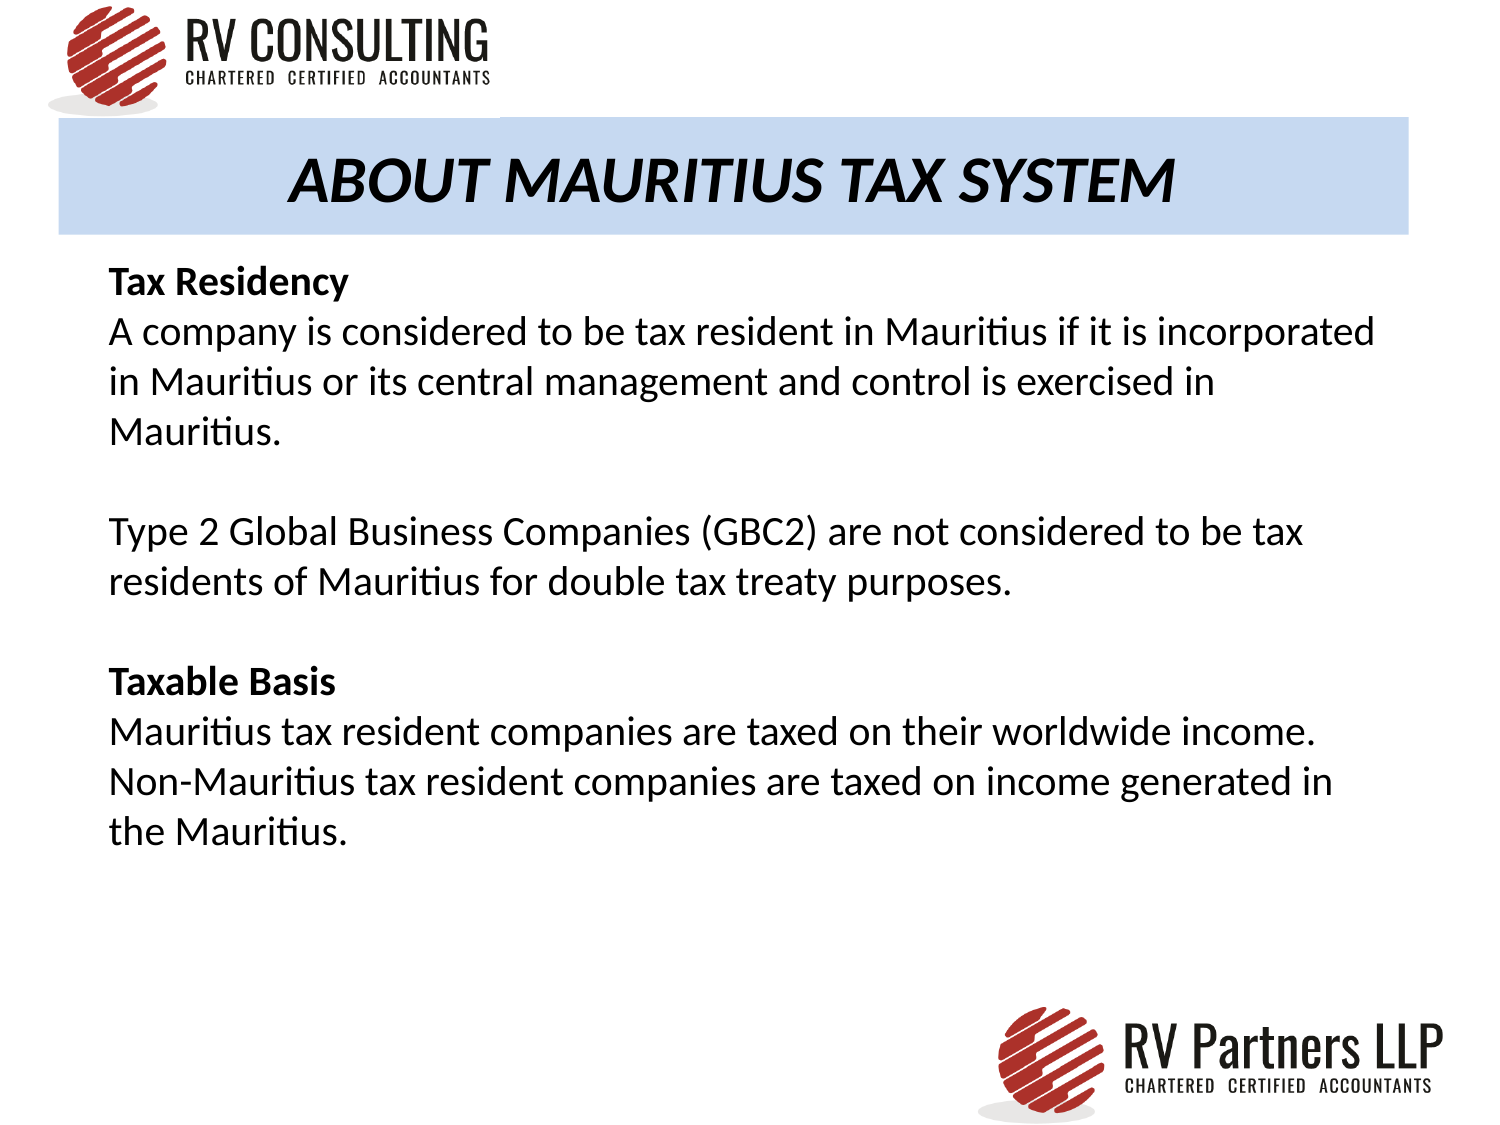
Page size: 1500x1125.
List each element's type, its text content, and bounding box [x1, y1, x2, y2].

picture [972, 1007, 1453, 1125]
text_box Tax Residency A company is considered to be tax resident in Mauritius if it is incorporated in Mauritius or its central management and control is exercised in Mauritius. Type 2 Global Business Companies (GBC2) are not considered to be tax residents of Mauritius for double tax treaty purposes. Taxable Basis Mauritius tax resident companies are taxed on their worldwide income. Non-Mauritius tax resident companies are taxed on income generated in the Mauritius. [93, 246, 1394, 932]
title ABOUT MAURITIUS TAX SYSTEM [58, 117, 1409, 235]
picture [39, 0, 500, 118]
